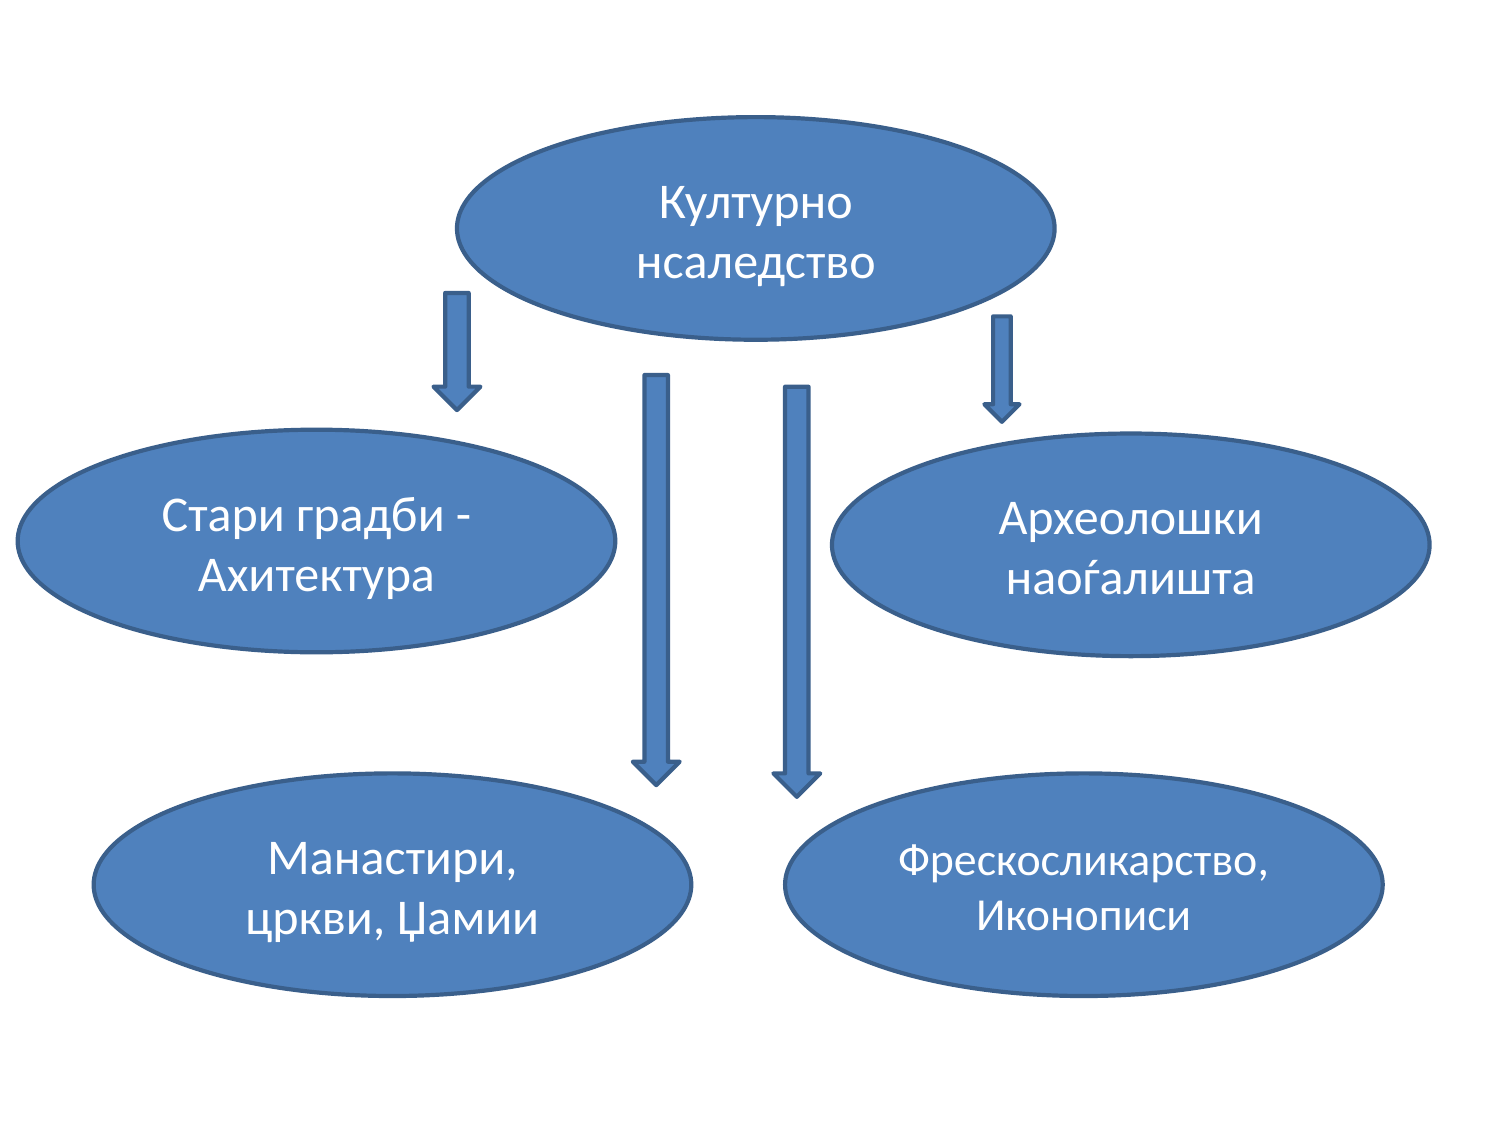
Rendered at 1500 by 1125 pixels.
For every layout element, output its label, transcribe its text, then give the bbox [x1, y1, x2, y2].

text_box Археолошки наоѓалишта [829, 431, 1432, 659]
text_box Манастири, цркви, Џамии [91, 771, 694, 999]
text_box [630, 372, 682, 788]
text_box Стари градби - Ахитектура [15, 427, 618, 655]
text_box [771, 384, 823, 799]
text_box Фрескосликарство, Иконописи [782, 771, 1385, 999]
text_box [431, 290, 483, 413]
text_box [982, 314, 1022, 424]
text_box Културно нсаледство [454, 115, 1057, 342]
